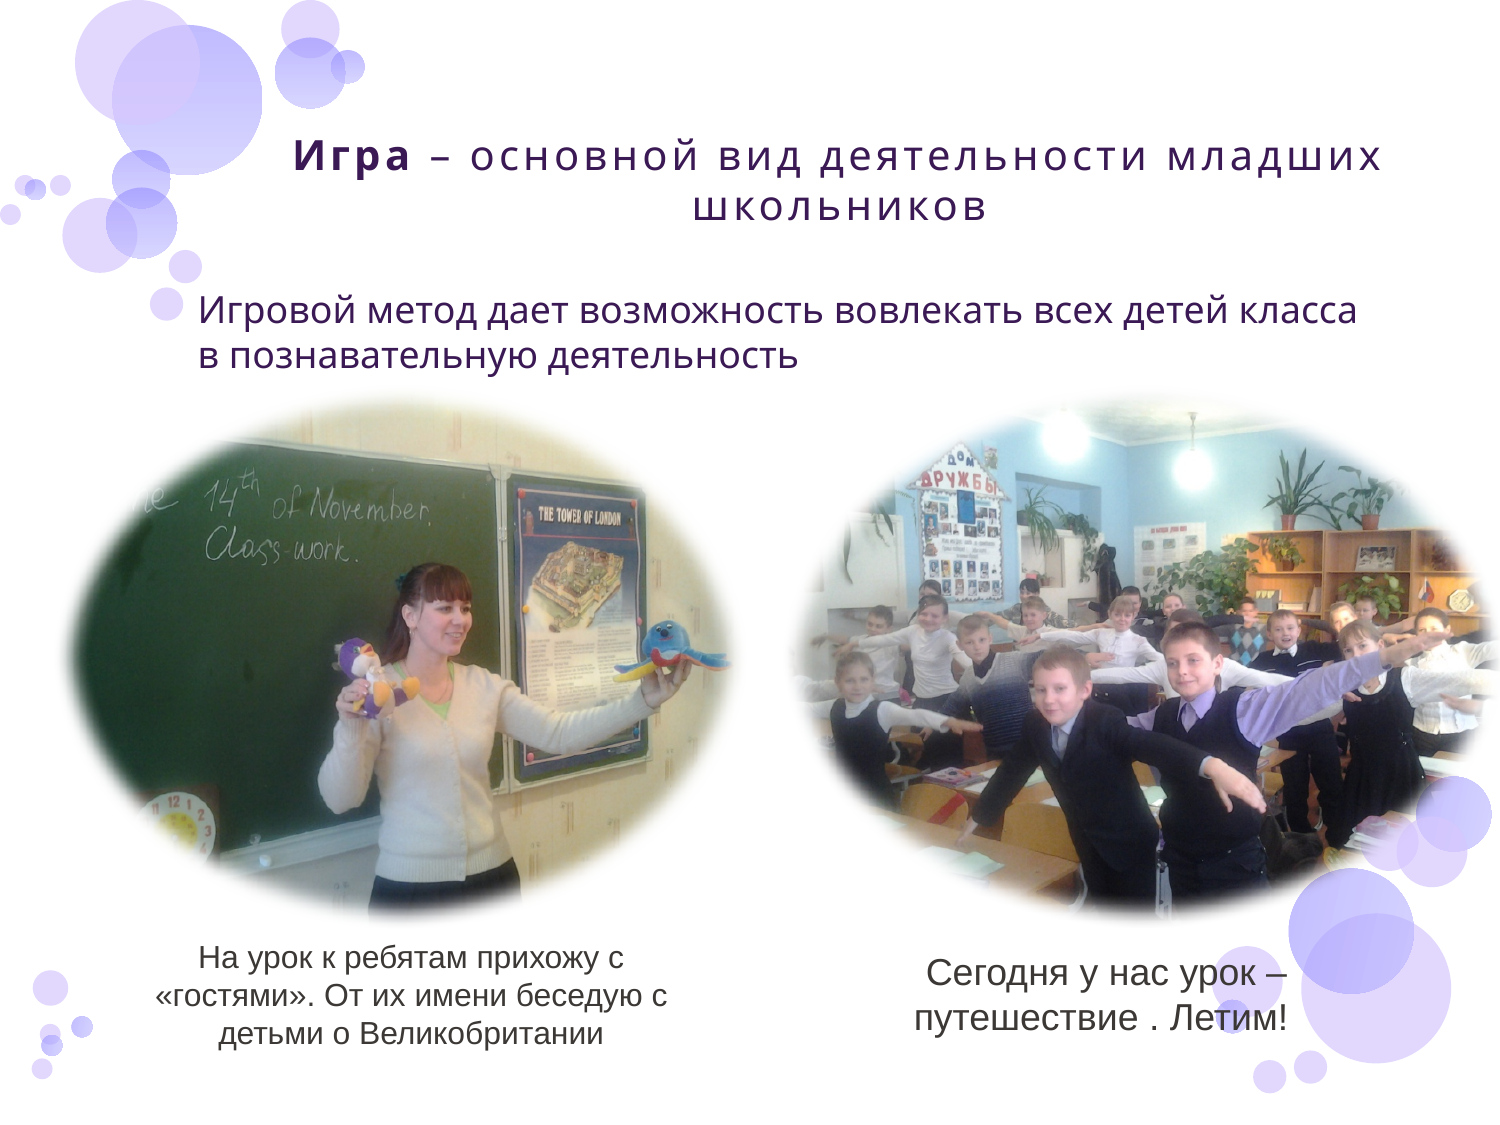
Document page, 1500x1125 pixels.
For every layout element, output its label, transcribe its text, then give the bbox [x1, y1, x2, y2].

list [51, 383, 748, 931]
list На урок к ребятам прихожу с «гостями». От их имени беседую с детьми о Великобритании [112, 931, 711, 1059]
list Сегодня у нас урок – путешествие . Летим! [825, 930, 1388, 1058]
text_box Игровой метод дает возможность вовлекать всех детей класса в познавательную деятельность [182, 278, 1388, 384]
title Игра – основной вид деятельности младших школьников [253, 78, 1424, 279]
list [780, 383, 1500, 930]
